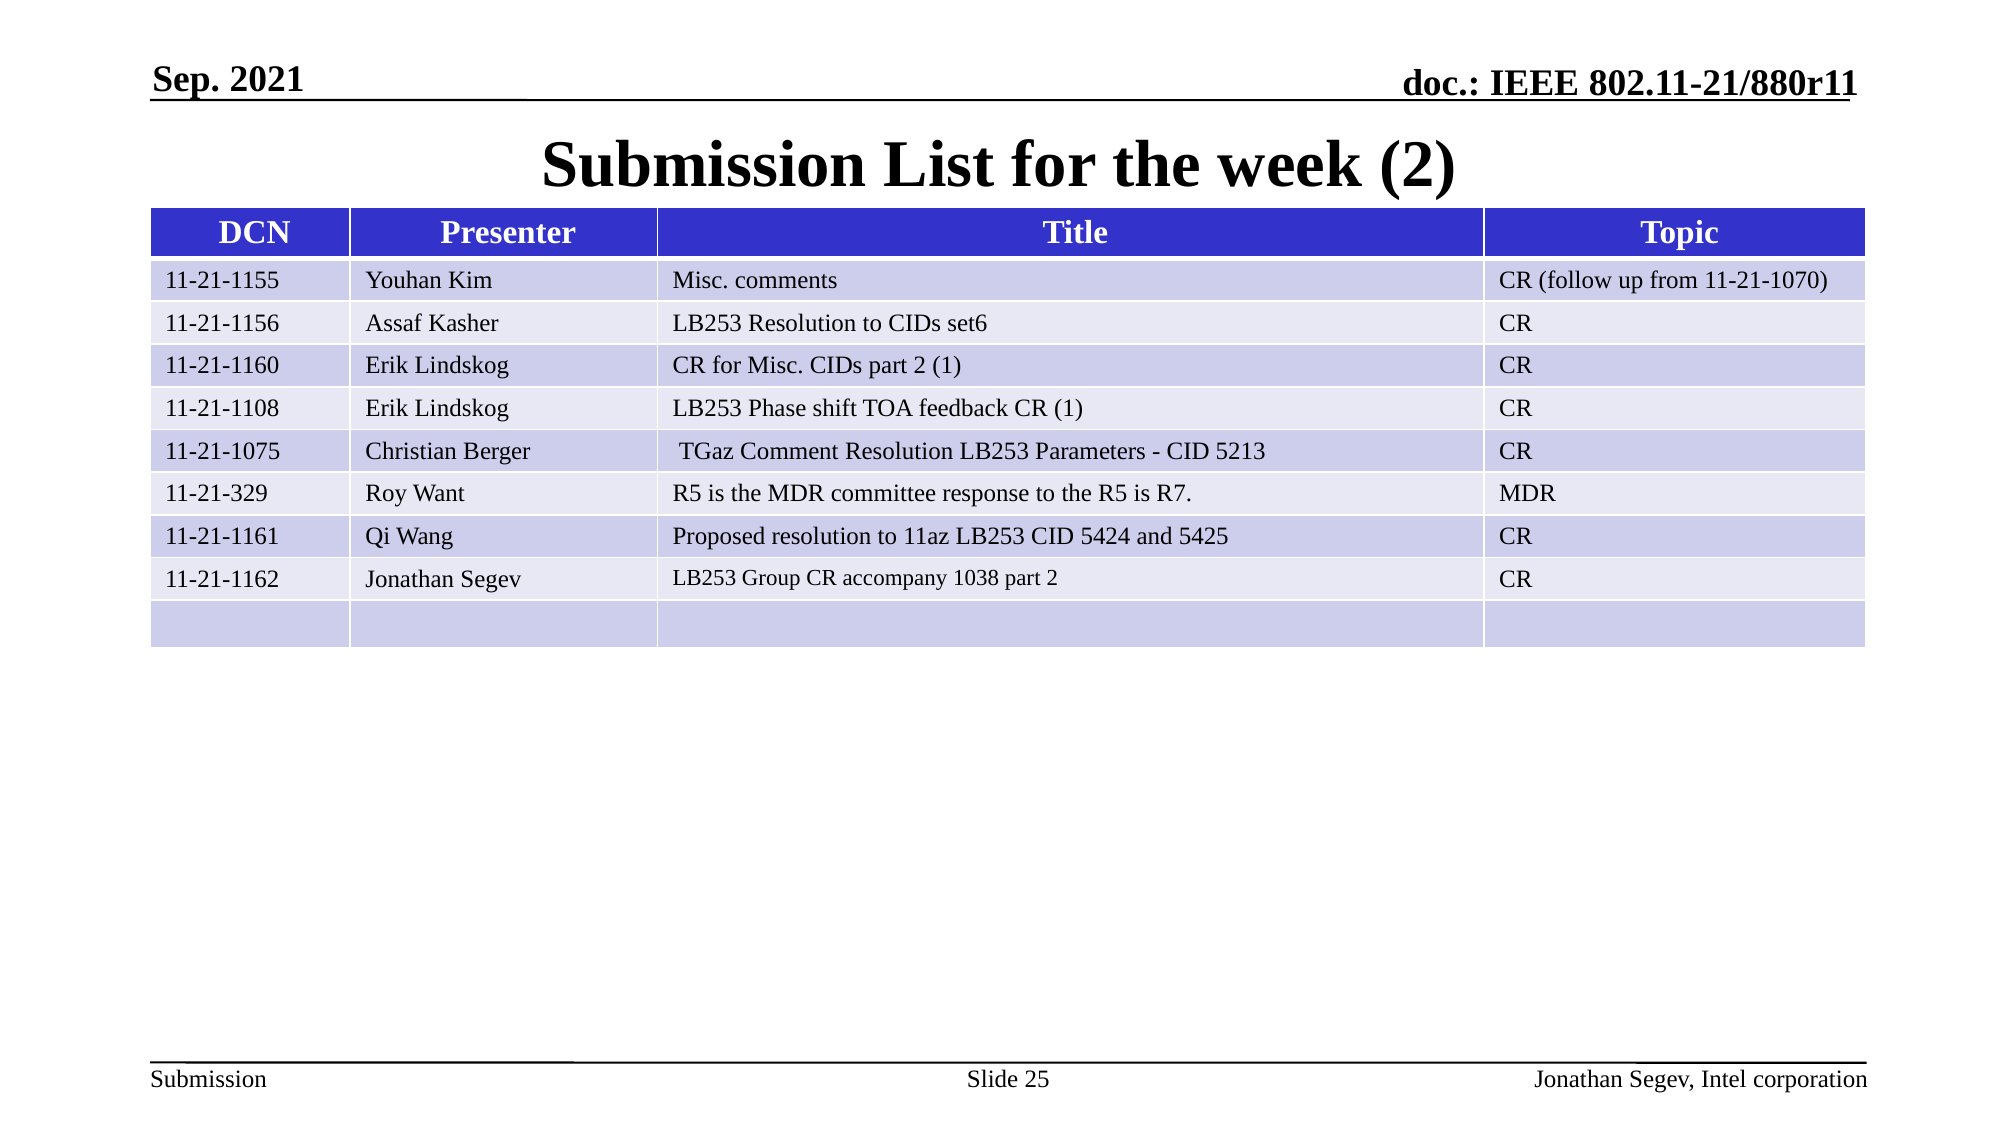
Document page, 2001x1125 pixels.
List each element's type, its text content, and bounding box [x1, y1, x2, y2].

table_cell CR [1485, 516, 1865, 557]
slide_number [152, 54, 563, 100]
table_cell [151, 601, 349, 647]
table_cell Roy Want [351, 473, 657, 514]
table_cell CR [1485, 388, 1865, 429]
table_header Topic [1485, 208, 1865, 256]
table_cell Misc. comments [658, 261, 1483, 300]
table_header Title [658, 208, 1483, 256]
table_cell [658, 601, 1483, 647]
table_cell Erik Lindskog [351, 345, 657, 386]
table_cell Jonathan Segev [351, 558, 657, 599]
table_cell 11-21-1156 [151, 302, 349, 343]
table_cell Erik Lindskog [351, 388, 657, 429]
table_cell Qi Wang [351, 516, 657, 557]
table_cell CR [1485, 345, 1865, 386]
table_cell 11-21-1161 [151, 516, 349, 557]
table_header Presenter [351, 208, 657, 256]
table_cell R5 is the MDR committee response to the R5 is R7. [658, 473, 1483, 514]
table_cell 11-21-329 [151, 473, 349, 514]
table_cell CR for Misc. CIDs part 2 (1) [658, 345, 1483, 386]
table_cell LB253 Group CR accompany 1038 part 2 [658, 558, 1483, 599]
table_cell CR [1485, 430, 1865, 471]
footer Jonathan Segev, Intel corporation [1171, 1061, 1869, 1093]
table_header DCN [151, 208, 349, 256]
table_cell CR (follow up from 11-21-1070) [1485, 261, 1865, 300]
table_cell Youhan Kim [351, 261, 657, 300]
slide_number Slide 25 [950, 1061, 1067, 1123]
table_cell LB253 Resolution to CIDs set6 [658, 302, 1483, 343]
table_cell TGaz Comment Resolution LB253 Parameters - CID 5213 [658, 430, 1483, 471]
table_cell [1485, 601, 1865, 647]
table_cell 11-21-1075 [151, 430, 349, 471]
table_cell 11-21-1108 [151, 388, 349, 429]
table_cell 11-21-1160 [151, 345, 349, 386]
table_cell 11-21-1155 [151, 261, 349, 300]
table_cell LB253 Phase shift TOA feedback CR (1) [658, 388, 1483, 429]
table_cell 11-21-1162 [151, 558, 349, 599]
table_cell [351, 601, 657, 647]
table_cell CR [1485, 558, 1865, 599]
table_cell MDR [1485, 473, 1865, 514]
table_cell CR [1485, 302, 1865, 343]
table_cell Assaf Kasher [351, 302, 657, 343]
table_cell Proposed resolution to 11az LB253 CID 5424 and 5425 [658, 516, 1483, 557]
table_cell Christian Berger [351, 430, 657, 471]
title Submission List for the week (2) [149, 112, 1850, 206]
